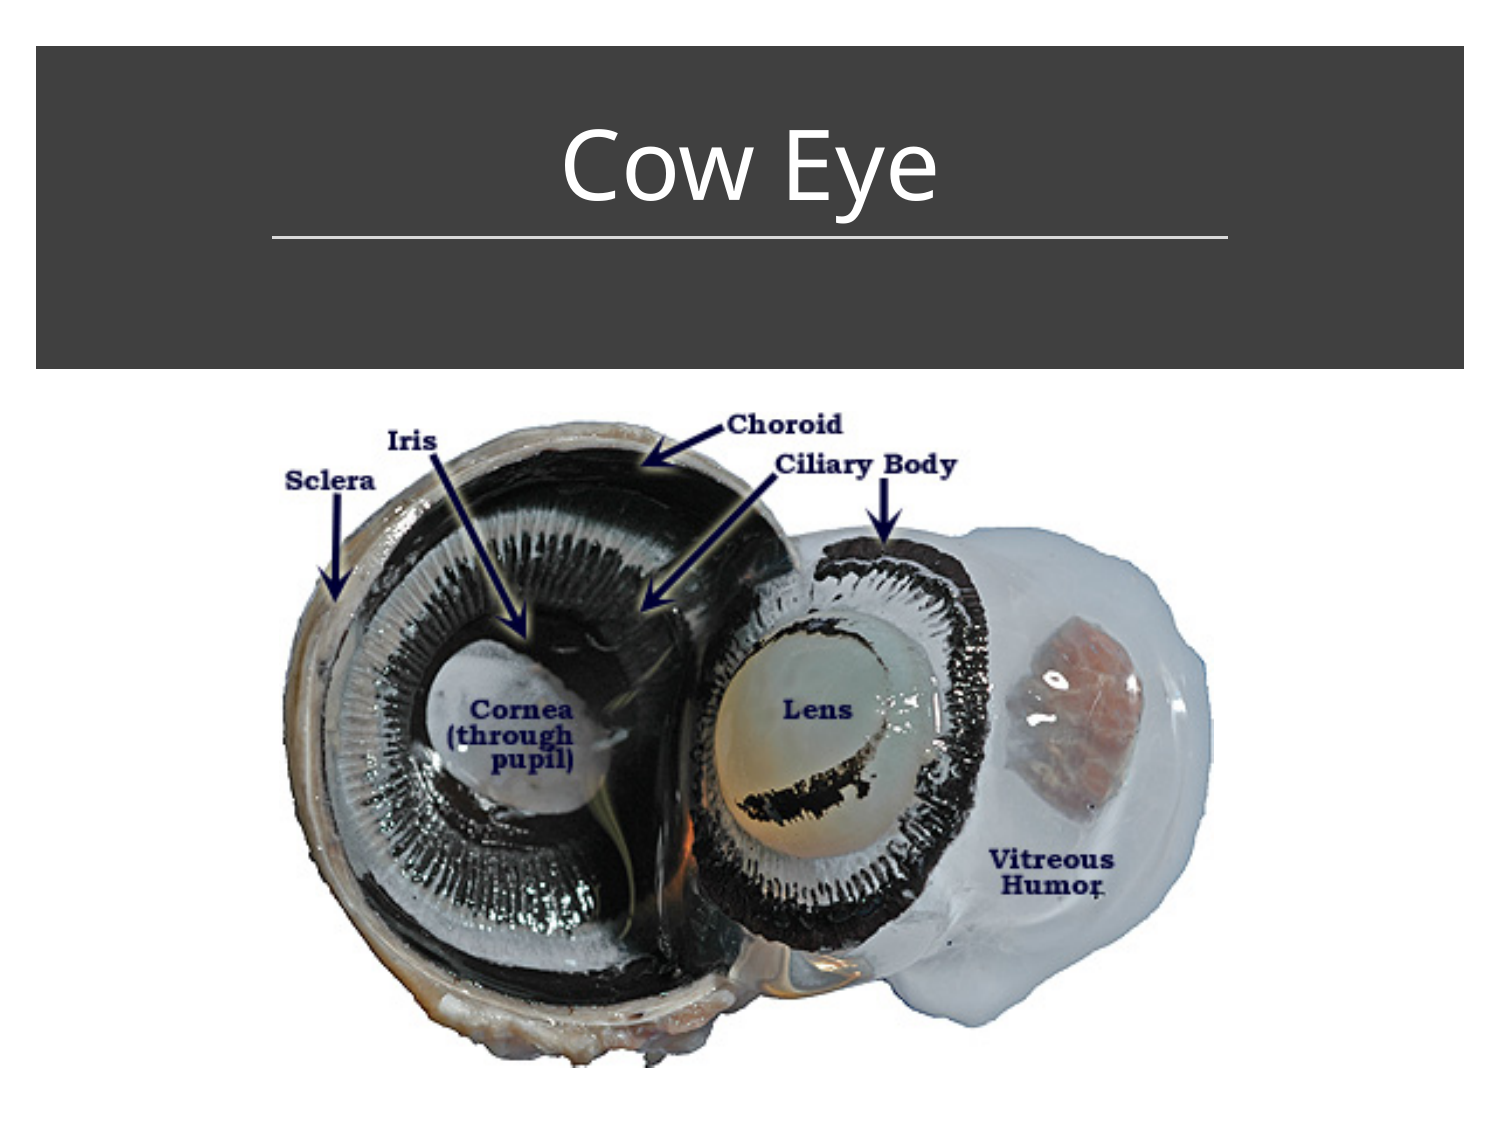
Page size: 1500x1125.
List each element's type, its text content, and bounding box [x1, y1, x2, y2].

text_box [46, 55, 1455, 360]
picture [279, 411, 1214, 1068]
title Cow Eye [64, 76, 1436, 230]
